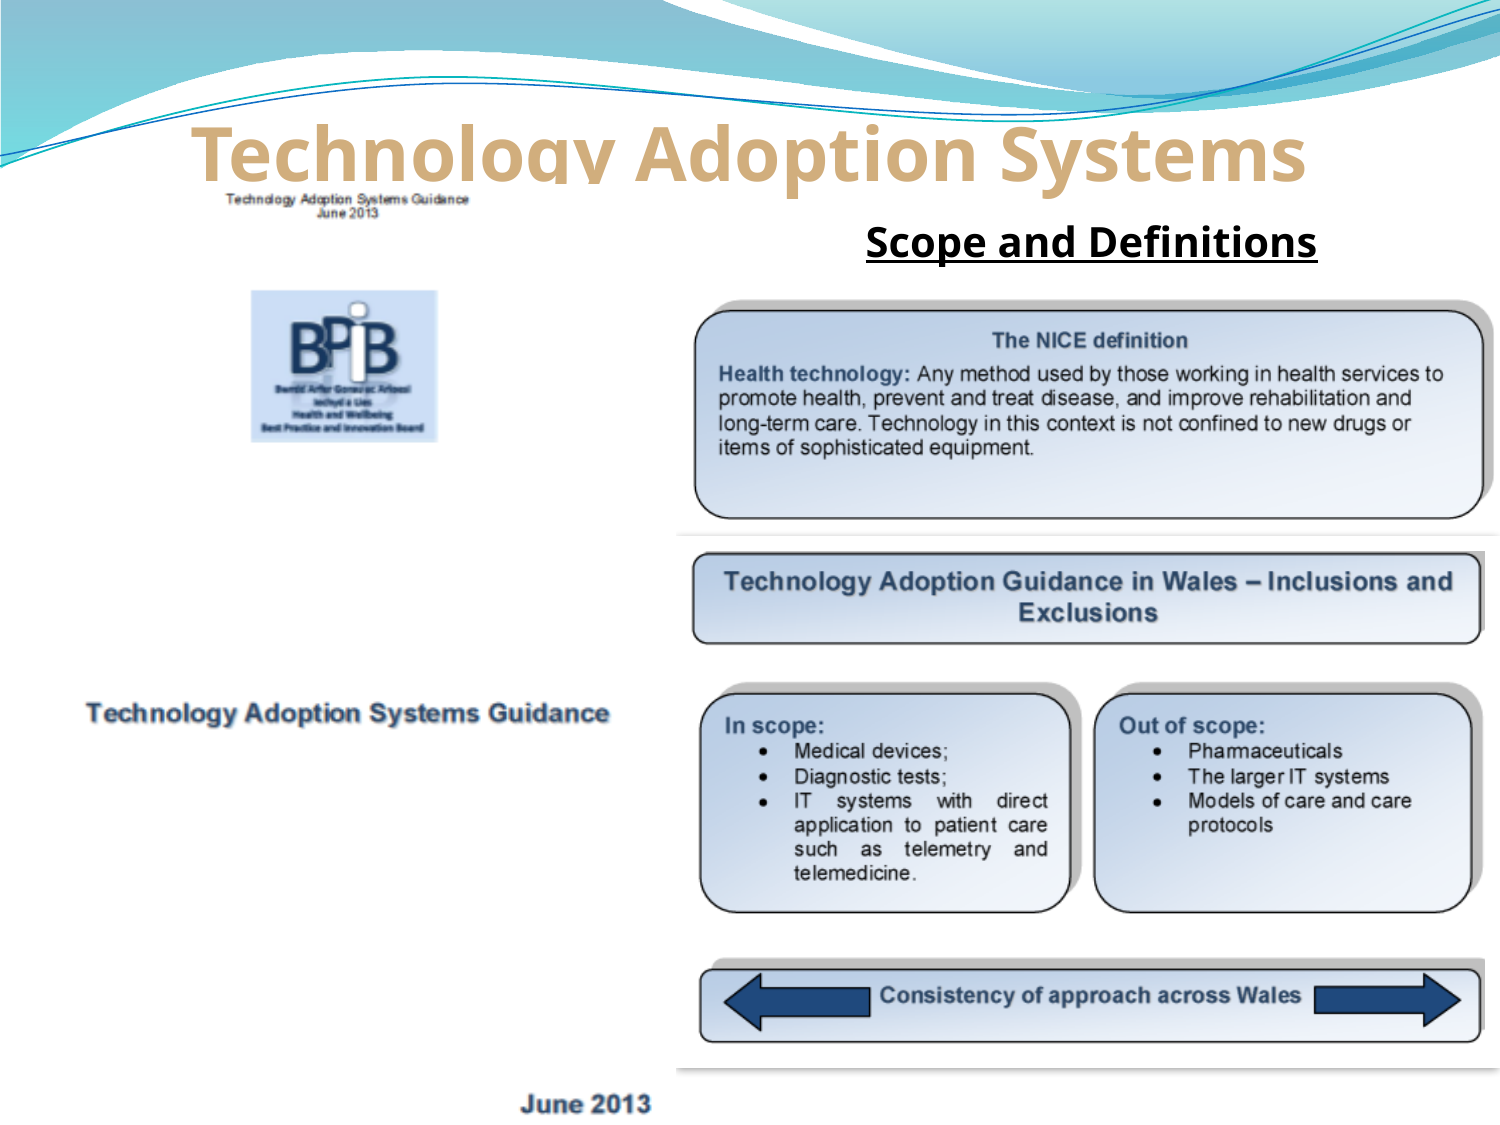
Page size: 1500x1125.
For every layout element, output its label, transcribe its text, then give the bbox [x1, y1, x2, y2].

picture [690, 550, 1486, 1054]
picture [0, 184, 676, 1125]
picture [678, 290, 1495, 524]
text_box Scope and Definitions [850, 208, 1333, 273]
text_box Technology Adoption Systems [0, 54, 1500, 197]
